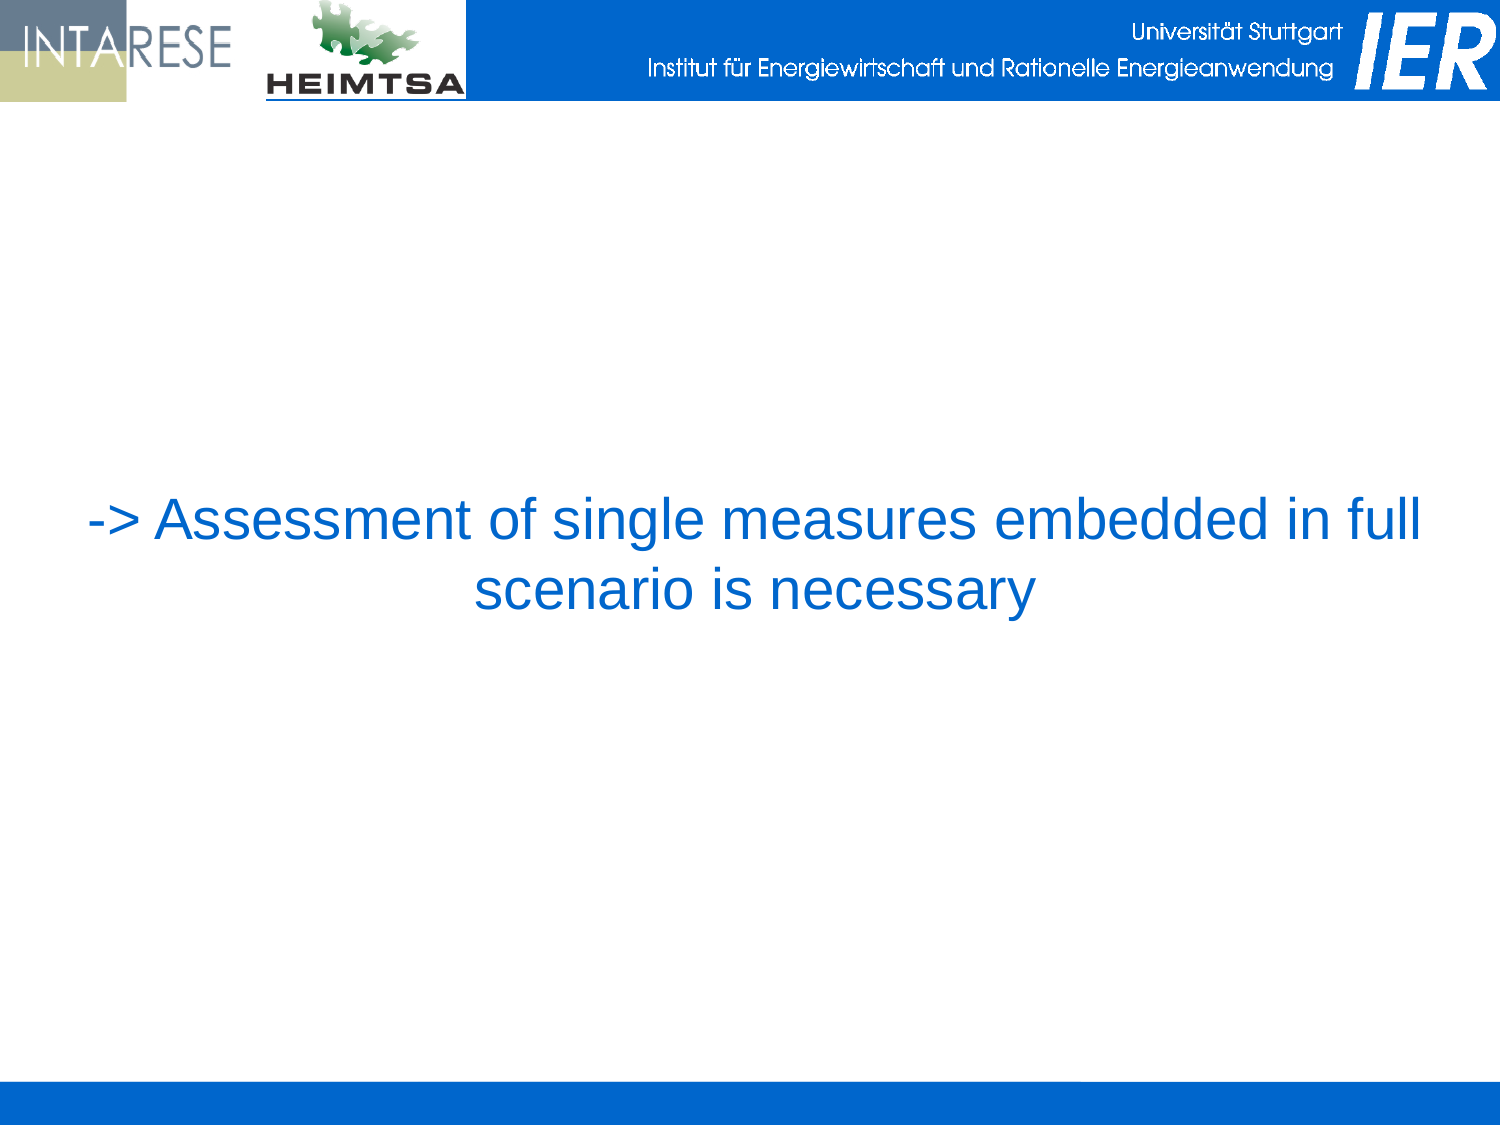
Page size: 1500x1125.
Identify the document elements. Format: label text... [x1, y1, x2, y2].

title -> Assessment of single measures embedded in full scenario is necessary [64, 491, 1447, 610]
picture [0, 0, 1500, 102]
